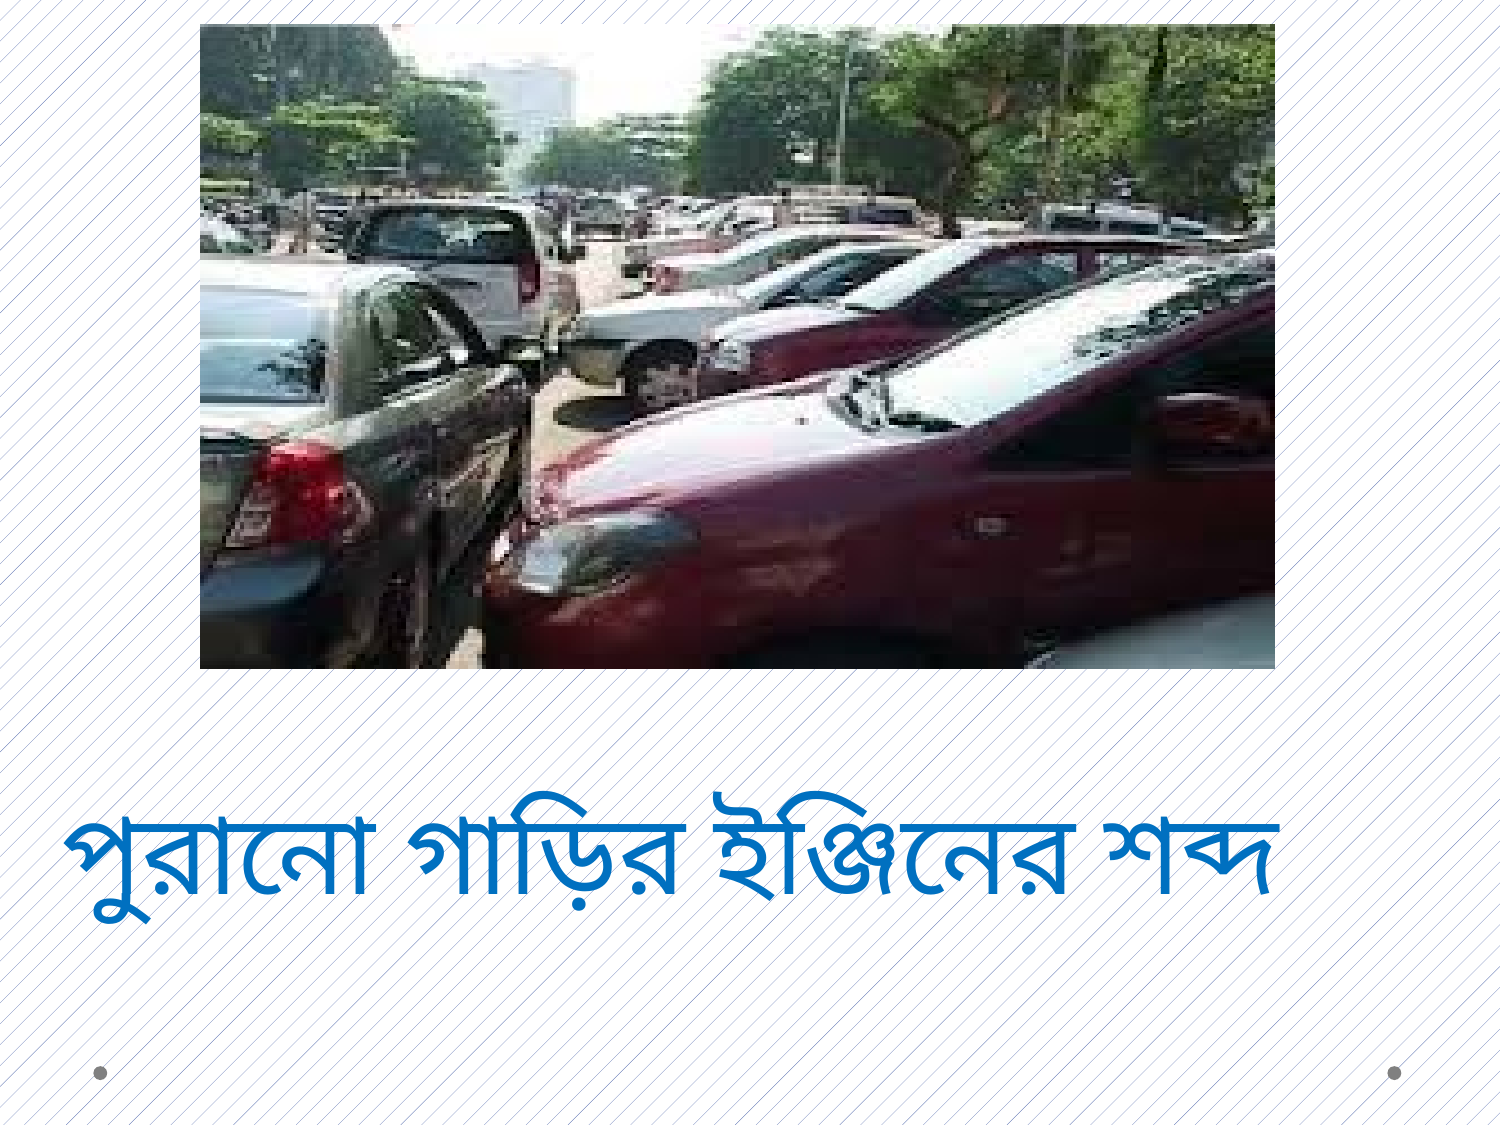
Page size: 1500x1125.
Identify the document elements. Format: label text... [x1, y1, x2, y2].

picture [199, 24, 1276, 669]
text_box পুরানো গাড়ির ইঞ্জিনের শব্দ [46, 774, 1497, 925]
